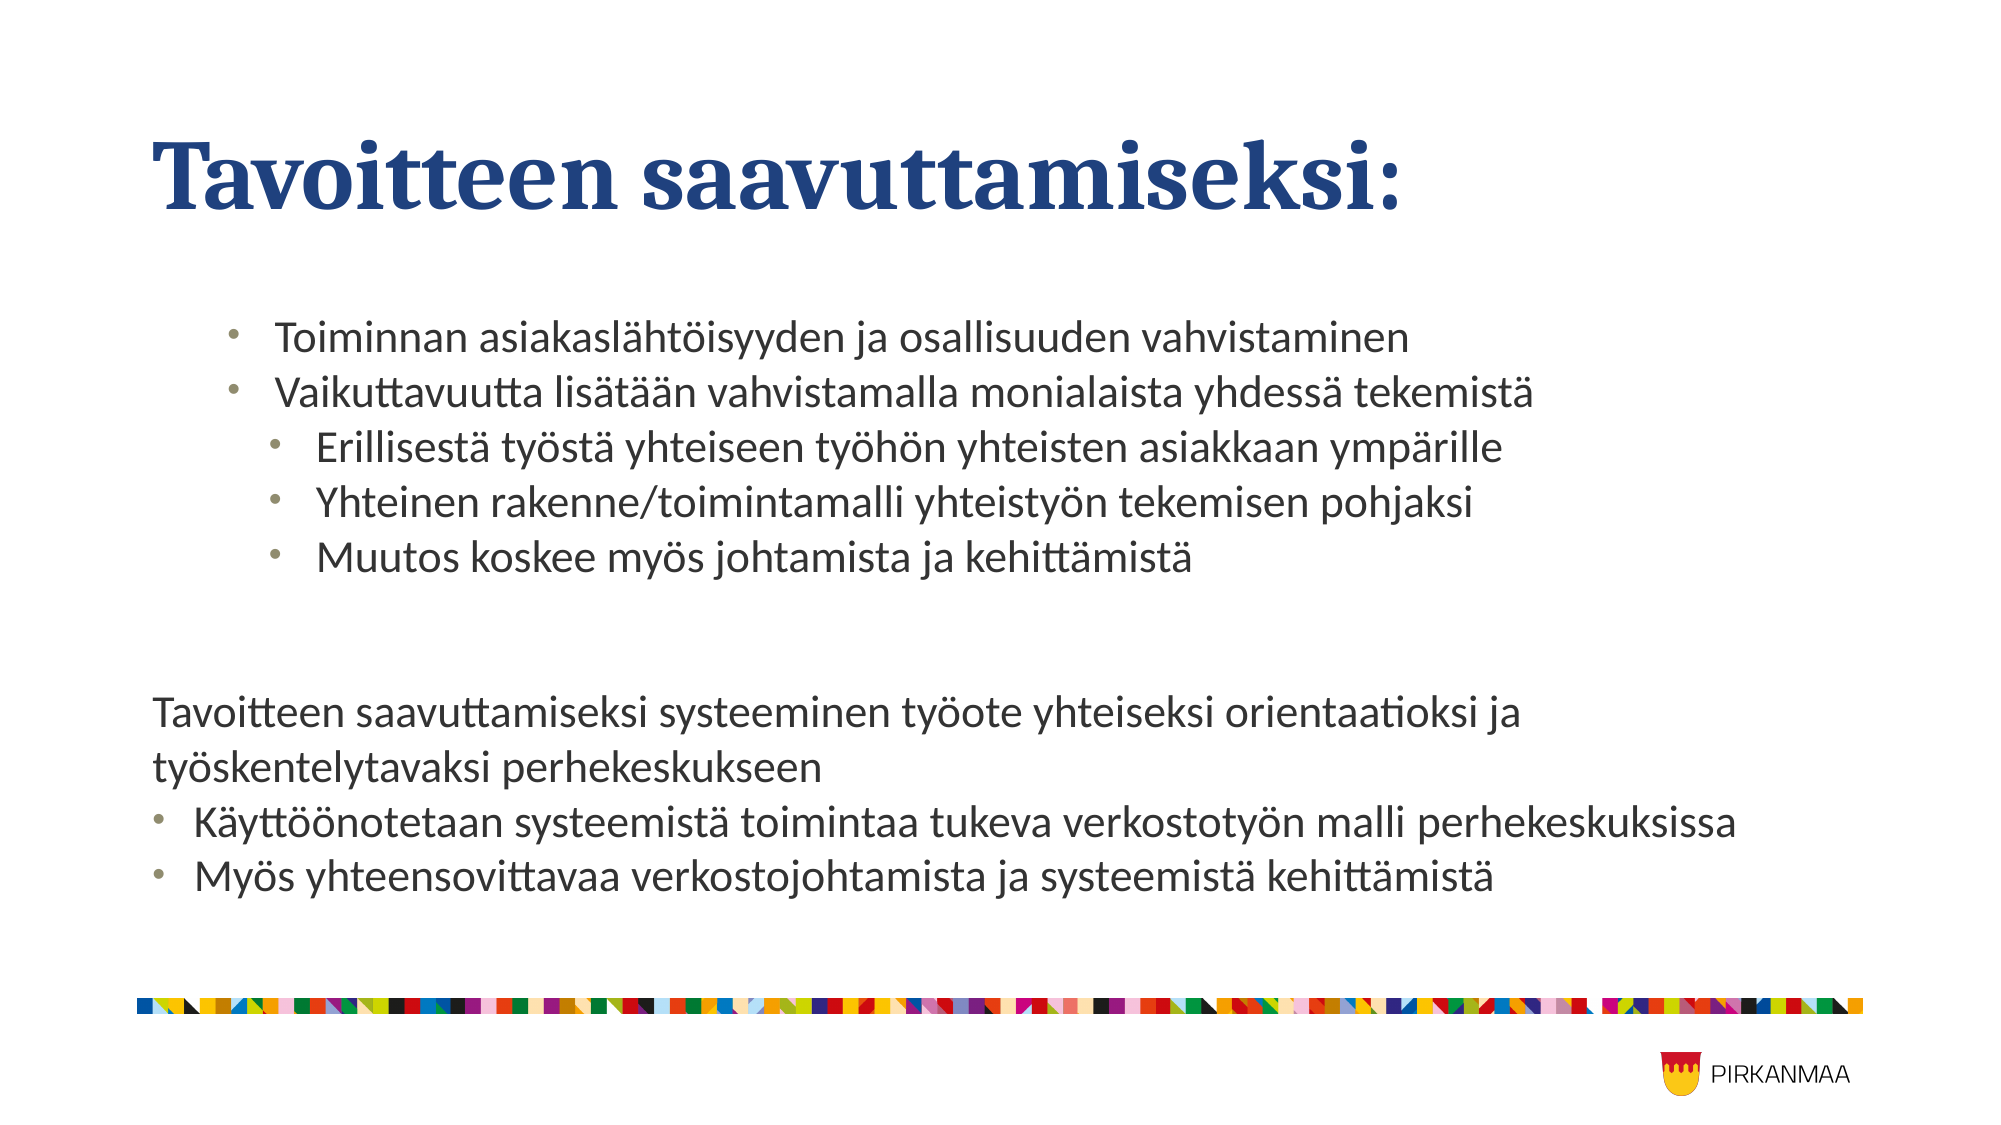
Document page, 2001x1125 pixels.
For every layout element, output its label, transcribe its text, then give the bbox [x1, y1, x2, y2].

picture [1660, 1052, 1850, 1096]
title Tavoitteen saavuttamiseksi: [137, 59, 1862, 296]
list Toiminnan asiakaslähtöisyyden ja osallisuuden vahvistaminen Vaikuttavuutta lisätään vahvistamalla monialaista yhdessä tekemistä Erillisestä työstä yhteiseen työhön yhteisten asiakkaan ympärille Yhteinen rakenne/toimintamalli yhteistyön tekemisen pohjaksi Muutos koskee myös johtamista ja kehittämistä Tavoitteen saavuttamiseksi systeeminen työote yhteiseksi orientaatioksi ja työskentelytavaksi perhekeskukseen Käyttöönotetaan systeemistä toimintaa tukeva verkostotyön malli perhekeskuksissa Myös yhteensovittavaa verkostojohtamista ja systeemistä kehittämistä [137, 299, 1862, 979]
picture [137, 998, 1863, 1014]
